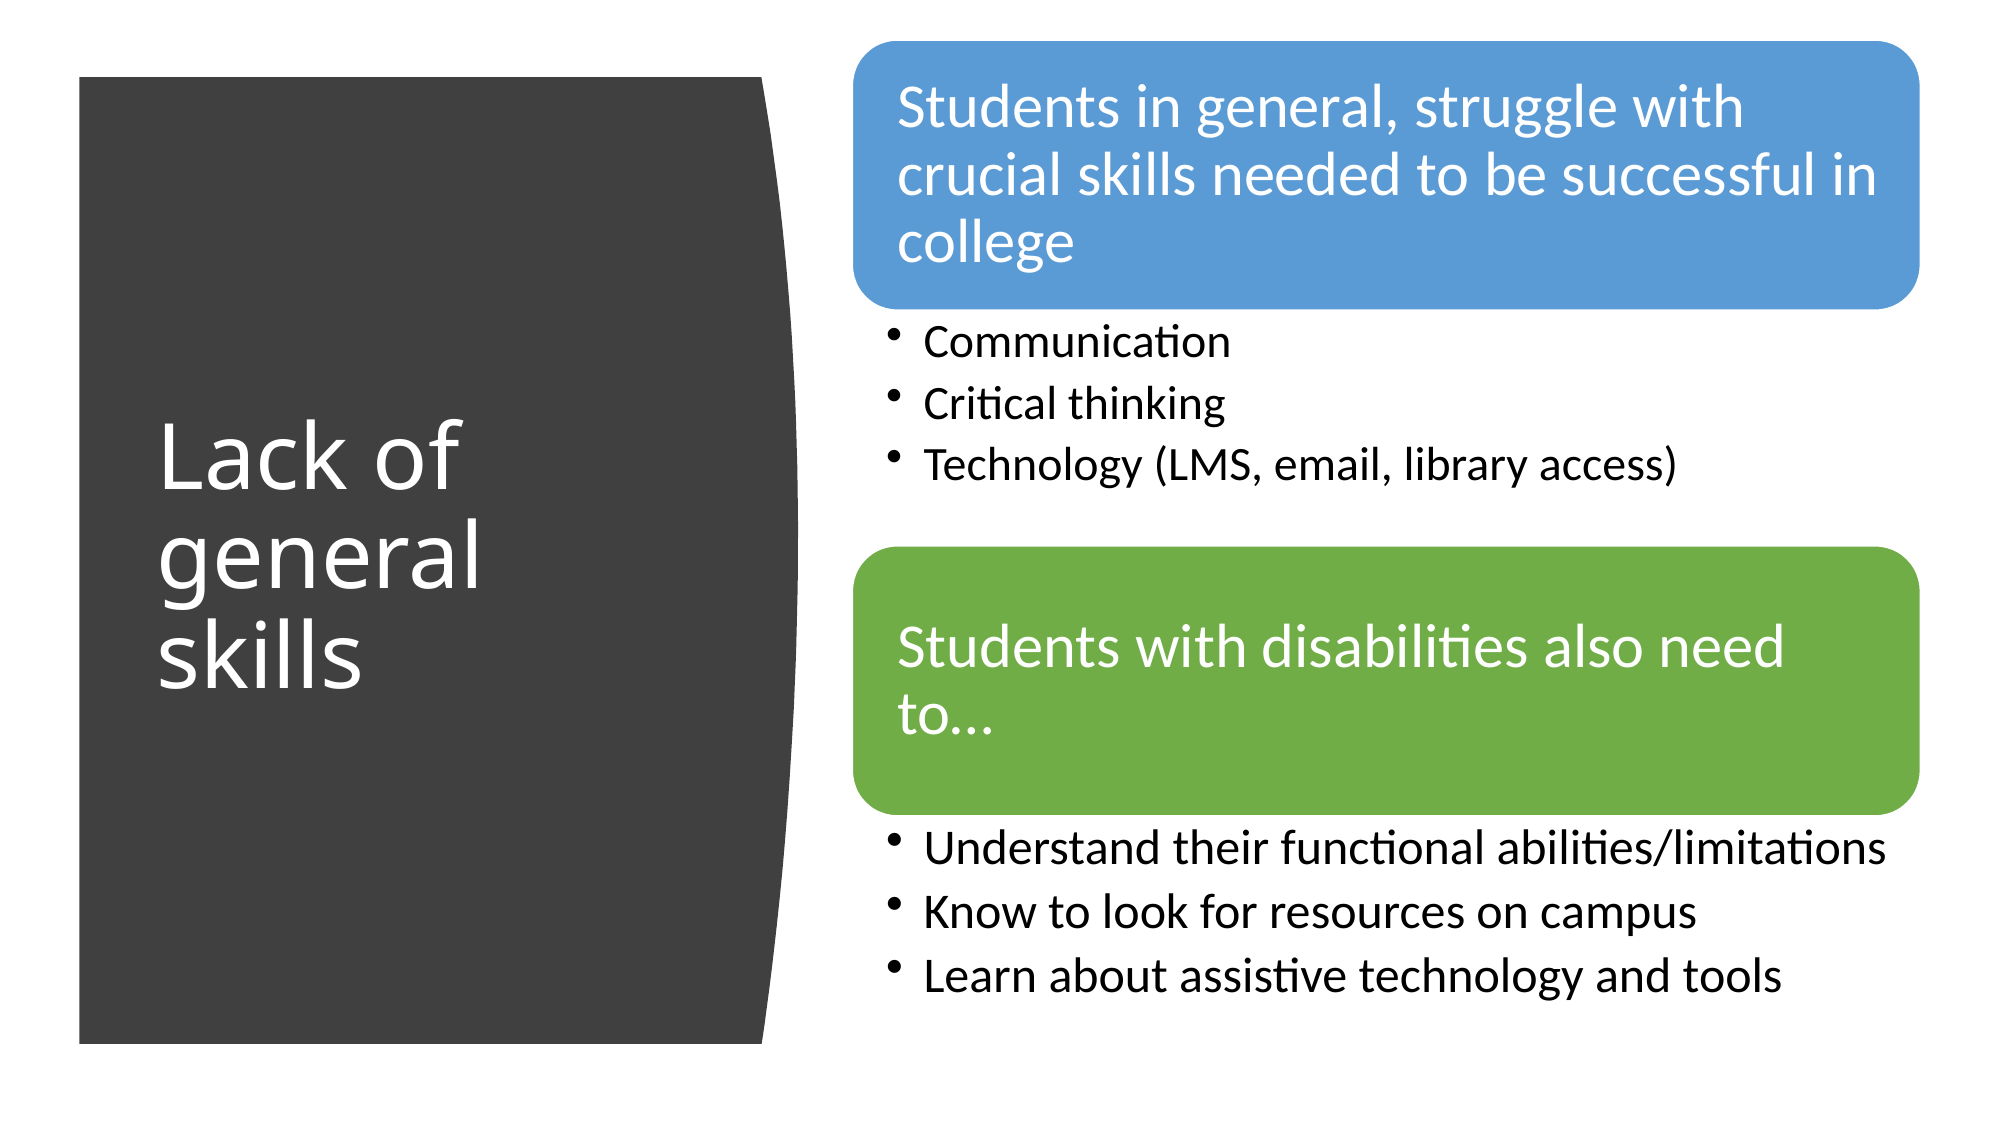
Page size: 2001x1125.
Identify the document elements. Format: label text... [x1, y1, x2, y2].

title Lack of general skills [141, 166, 702, 953]
text_box [78, 76, 800, 1045]
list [852, 31, 1921, 1043]
